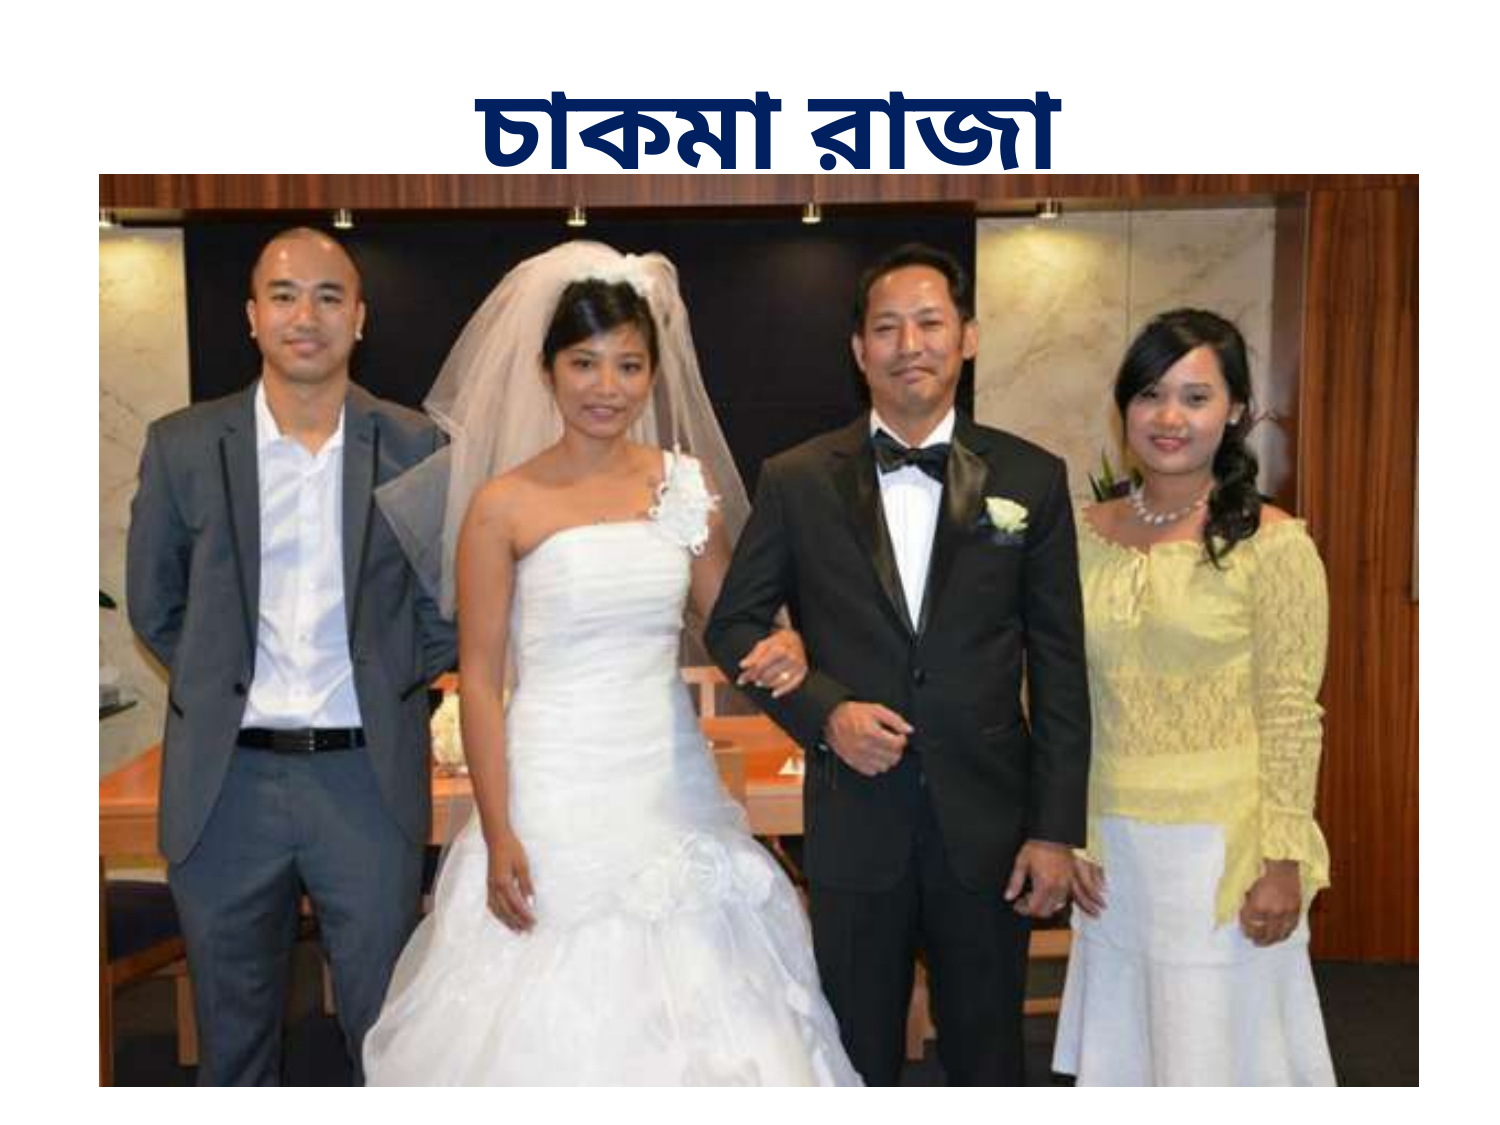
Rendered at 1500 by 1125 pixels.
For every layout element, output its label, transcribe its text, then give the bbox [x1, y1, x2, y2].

picture [99, 174, 1419, 1088]
text_box চাকমা রাজা [124, 49, 1413, 173]
